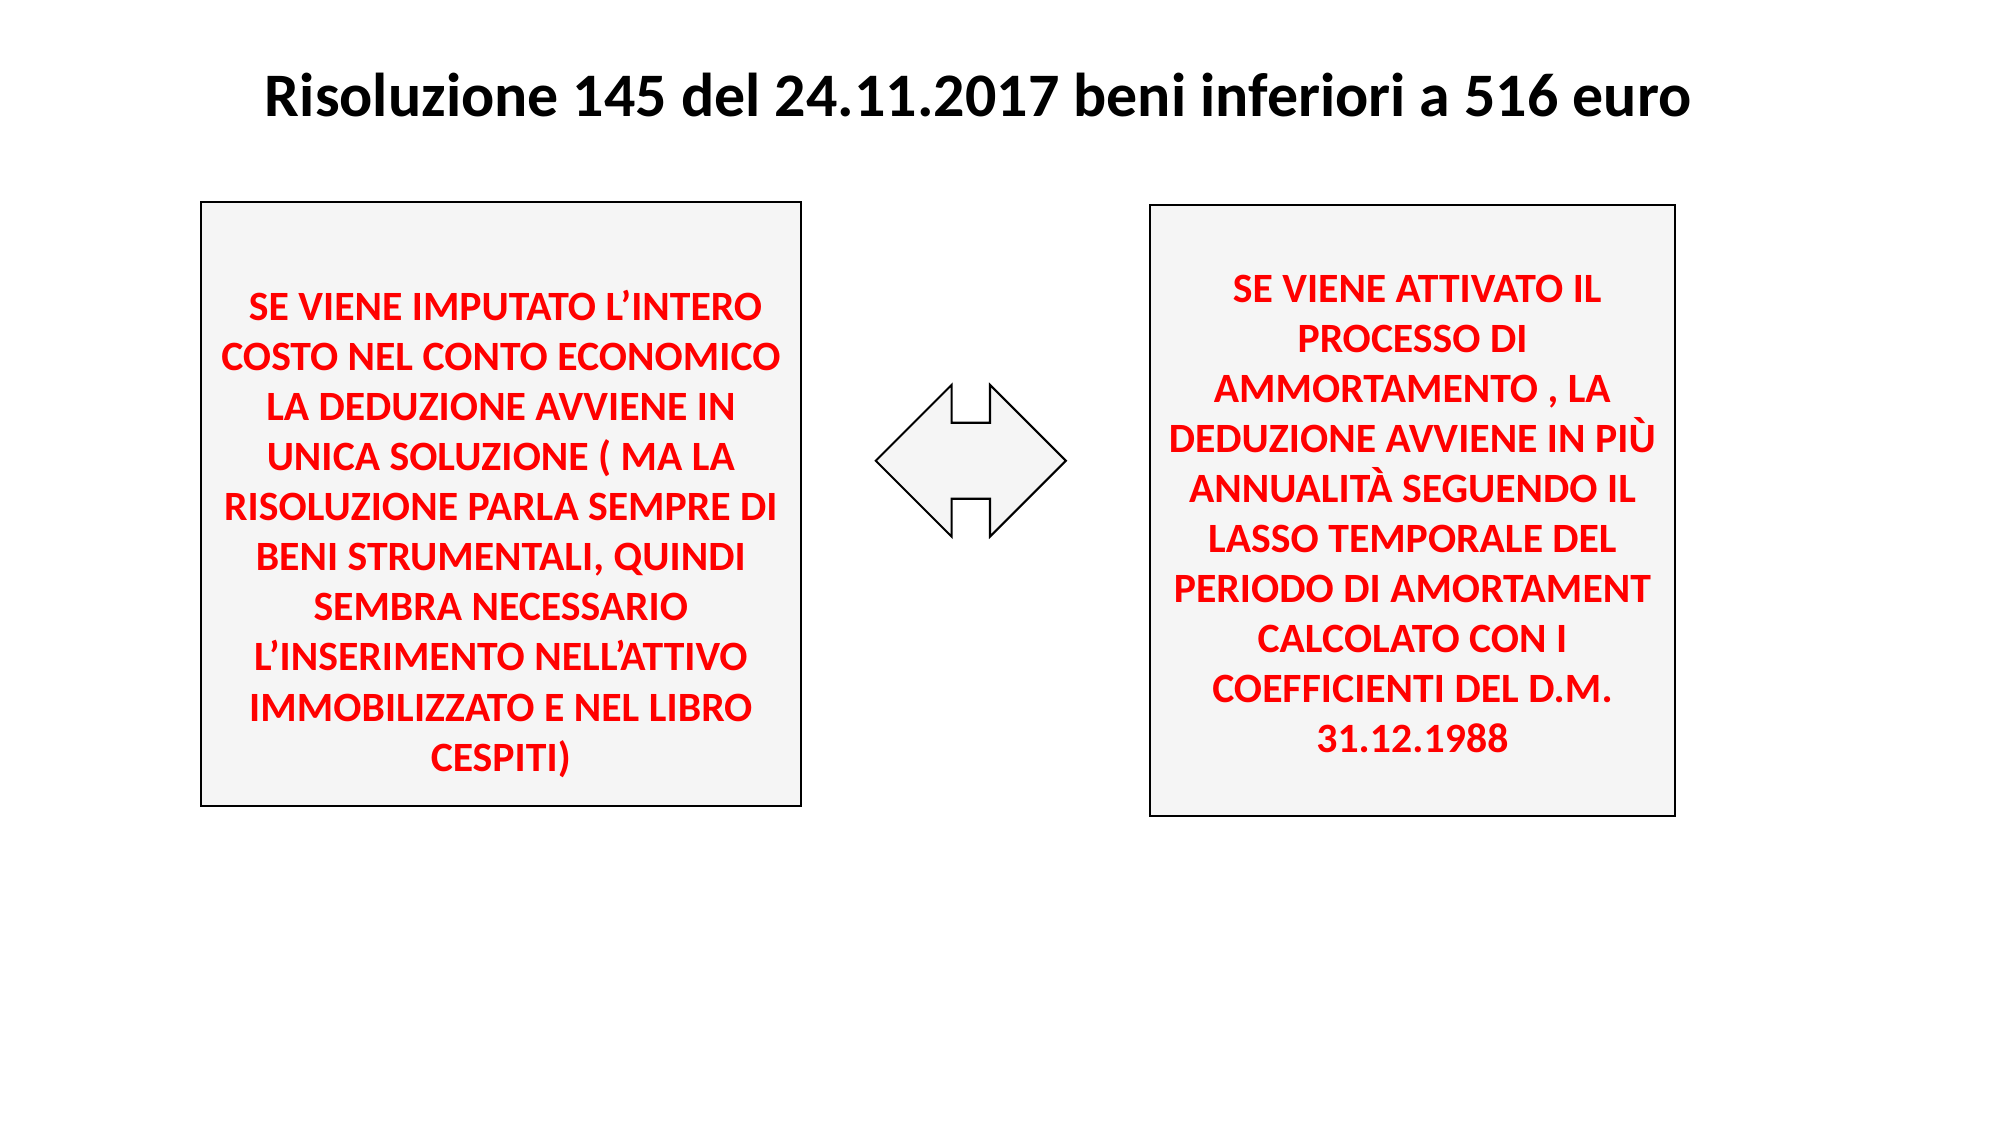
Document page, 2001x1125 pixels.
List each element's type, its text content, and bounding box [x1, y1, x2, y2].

text_box se viene imputato l’intero costo nel conto economico la deduzione avviene in unica soluzione ( ma la RISOLUZIONE parla sempre di beni strumentali, quindi sembra necessario l’inserimento nell’attivo immobilizzato e nel libro cespiti) [200, 201, 802, 807]
title Risoluzione 145 del 24.11.2017 beni inferiori a 516 euro [249, 51, 1750, 141]
text_box Se viene attivato il processo di ammortamento , la deduzione avviene in più annualità seguendo il lasso temporale del periodo di amortament calcolato con i coefficienti del D.M. 31.12.1988 [1149, 204, 1676, 817]
text_box [874, 382, 1068, 540]
